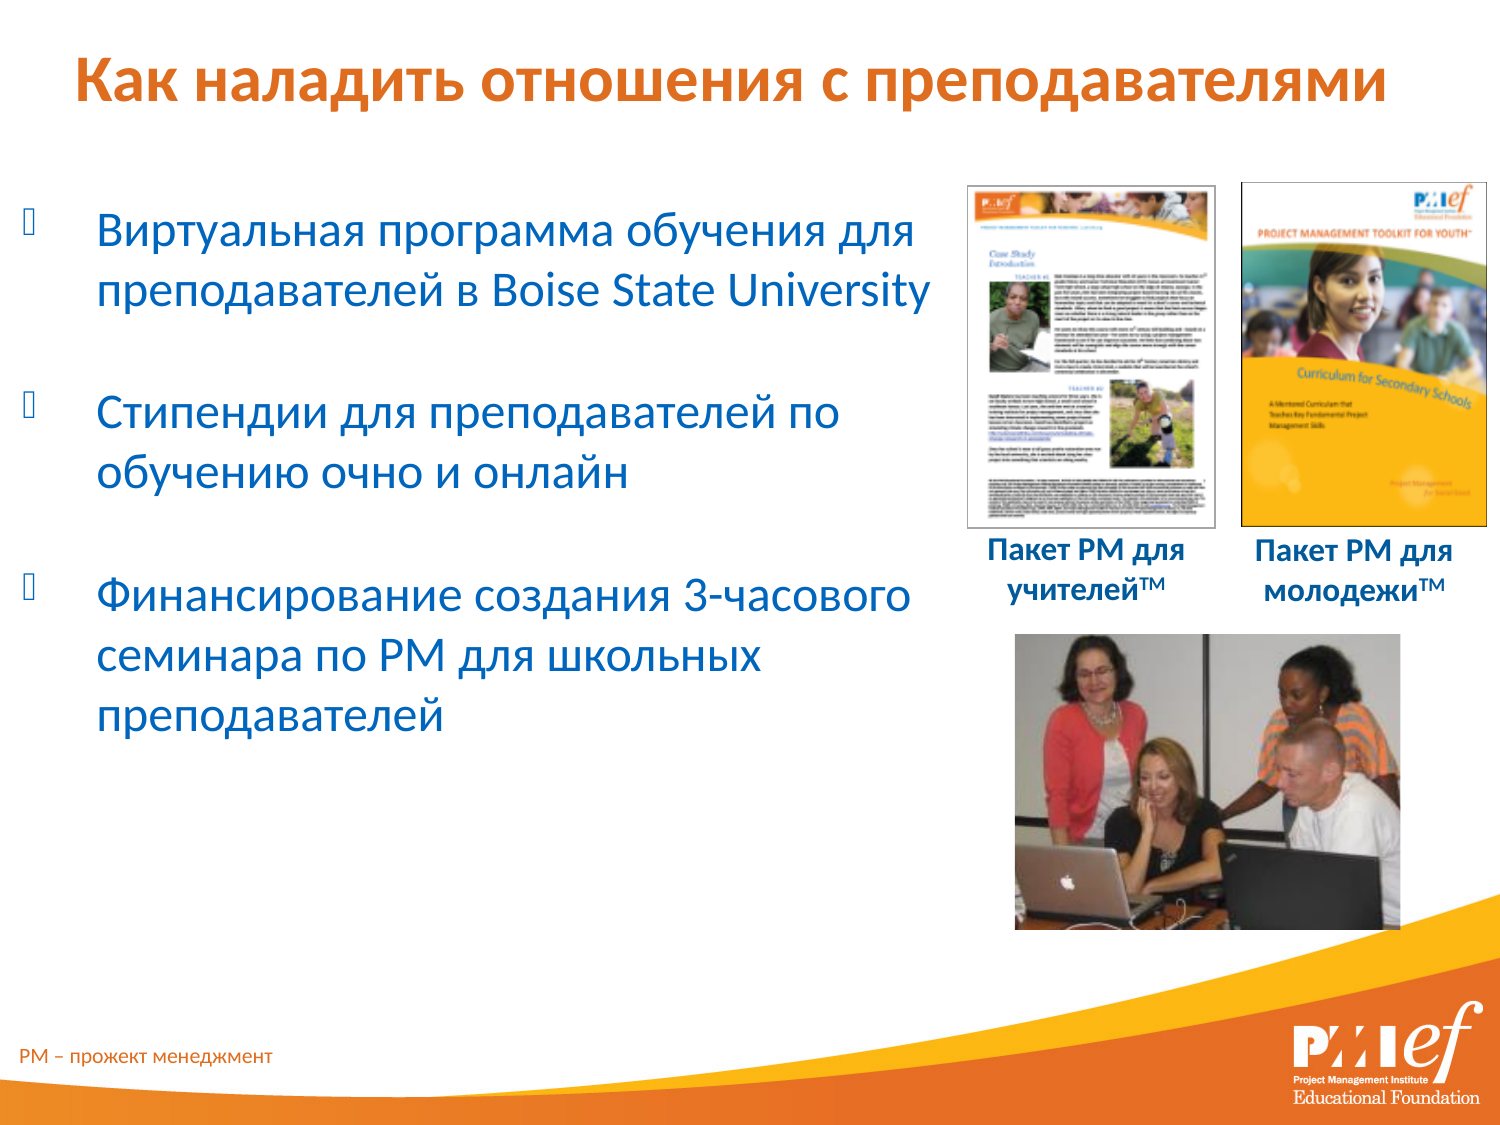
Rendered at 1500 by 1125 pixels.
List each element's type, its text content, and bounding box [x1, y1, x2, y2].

text_box Пакет PM для молодежиTM [1220, 520, 1488, 616]
picture [0, 0, 1500, 1125]
text_box Пакет PM для учителейTM [968, 534, 1205, 615]
title Как наладить отношения с преподавателями [75, 0, 1488, 150]
list Виртуальная программа обучения для преподавателей в Boise State University Стипендии для преподавателей по обучению очно и онлайн Финансирование создания 3-часового семинара по PM для школьных преподавателей [22, 196, 969, 1059]
text_box PM – прожект менеджмент [19, 1037, 300, 1072]
